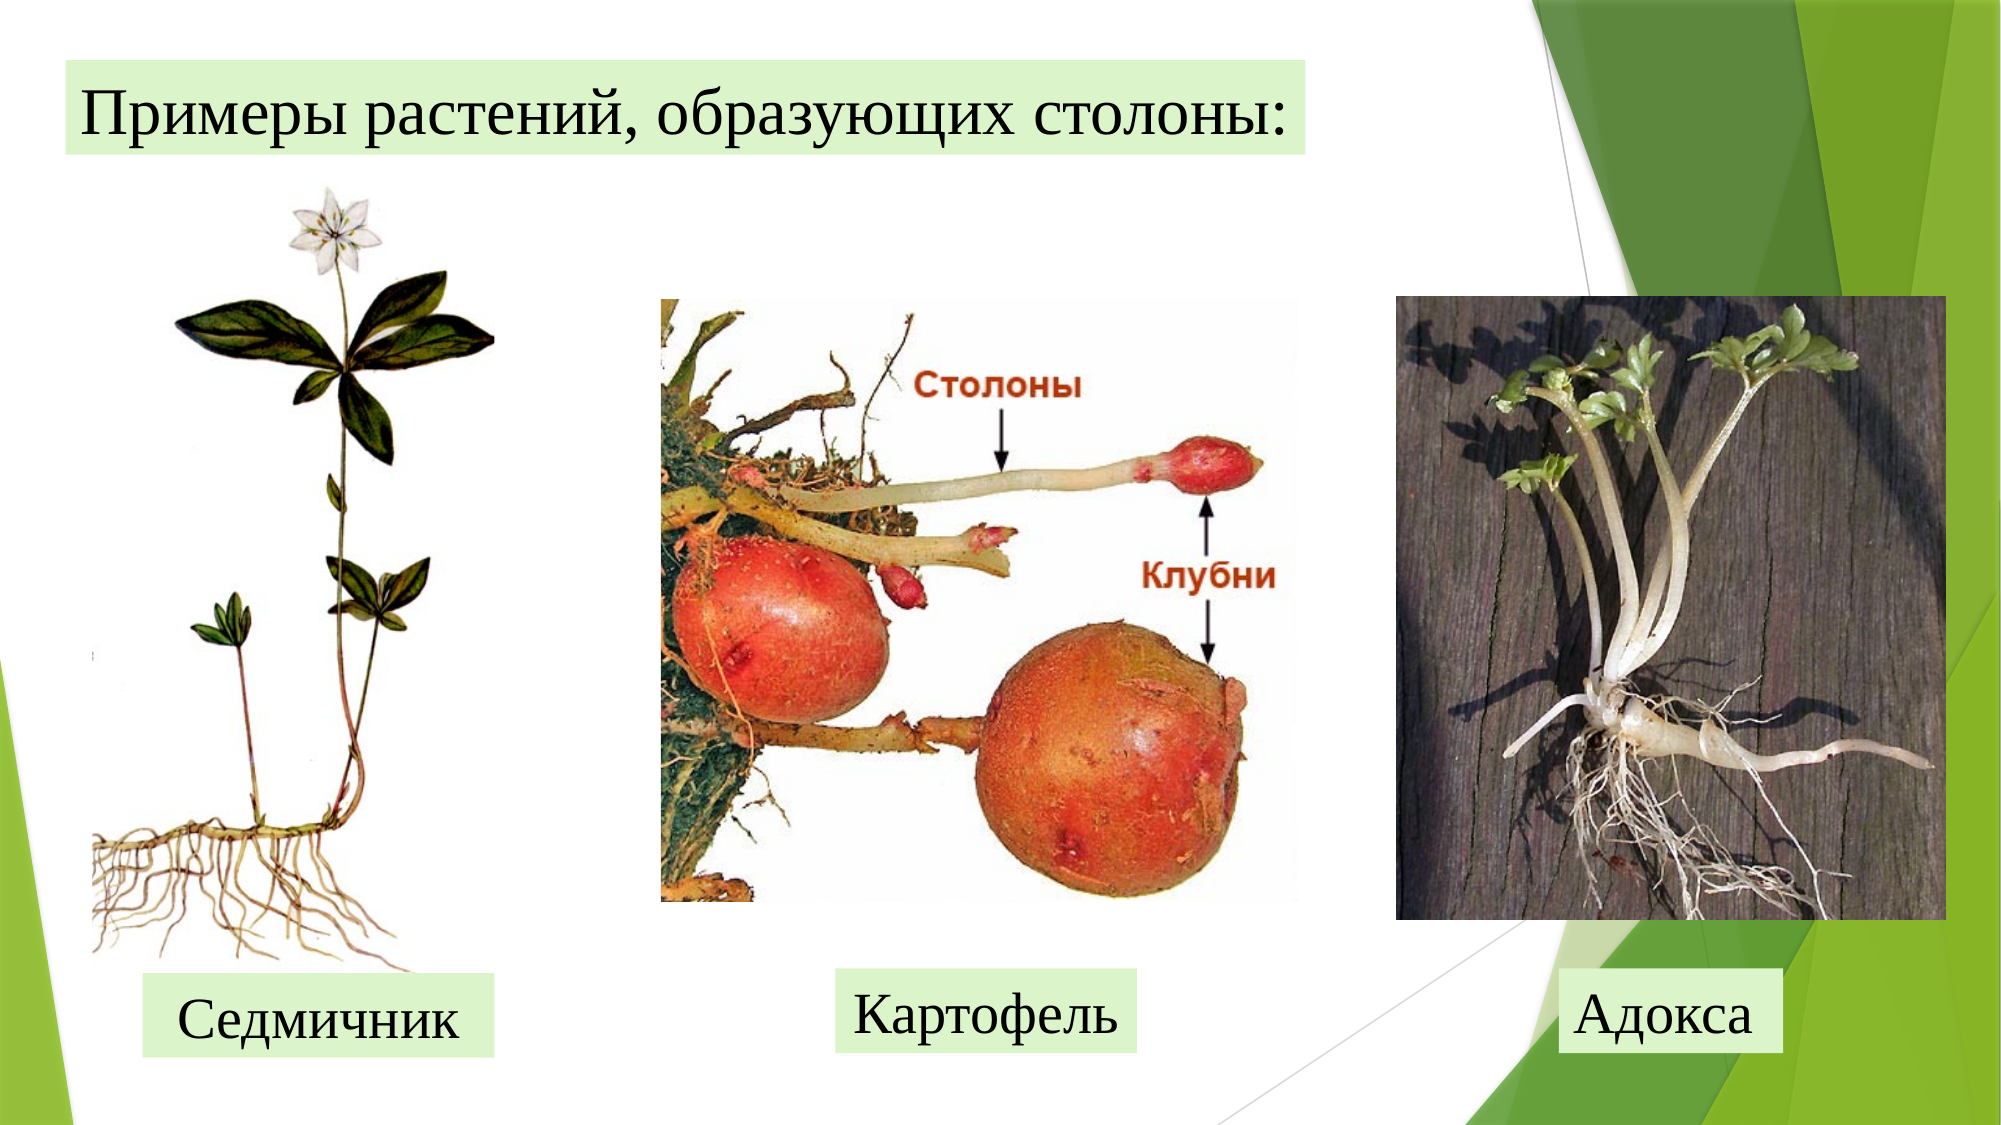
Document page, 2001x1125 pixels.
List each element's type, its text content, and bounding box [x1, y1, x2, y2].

text_box Примеры растений, образующих столоны: [65, 60, 1306, 155]
picture [91, 179, 495, 993]
text_box Седмичник [142, 999, 495, 1058]
text_box Картофель [835, 968, 1137, 1054]
picture [1396, 296, 1946, 920]
text_box Адокса [1558, 968, 1784, 1054]
picture [660, 296, 1312, 903]
